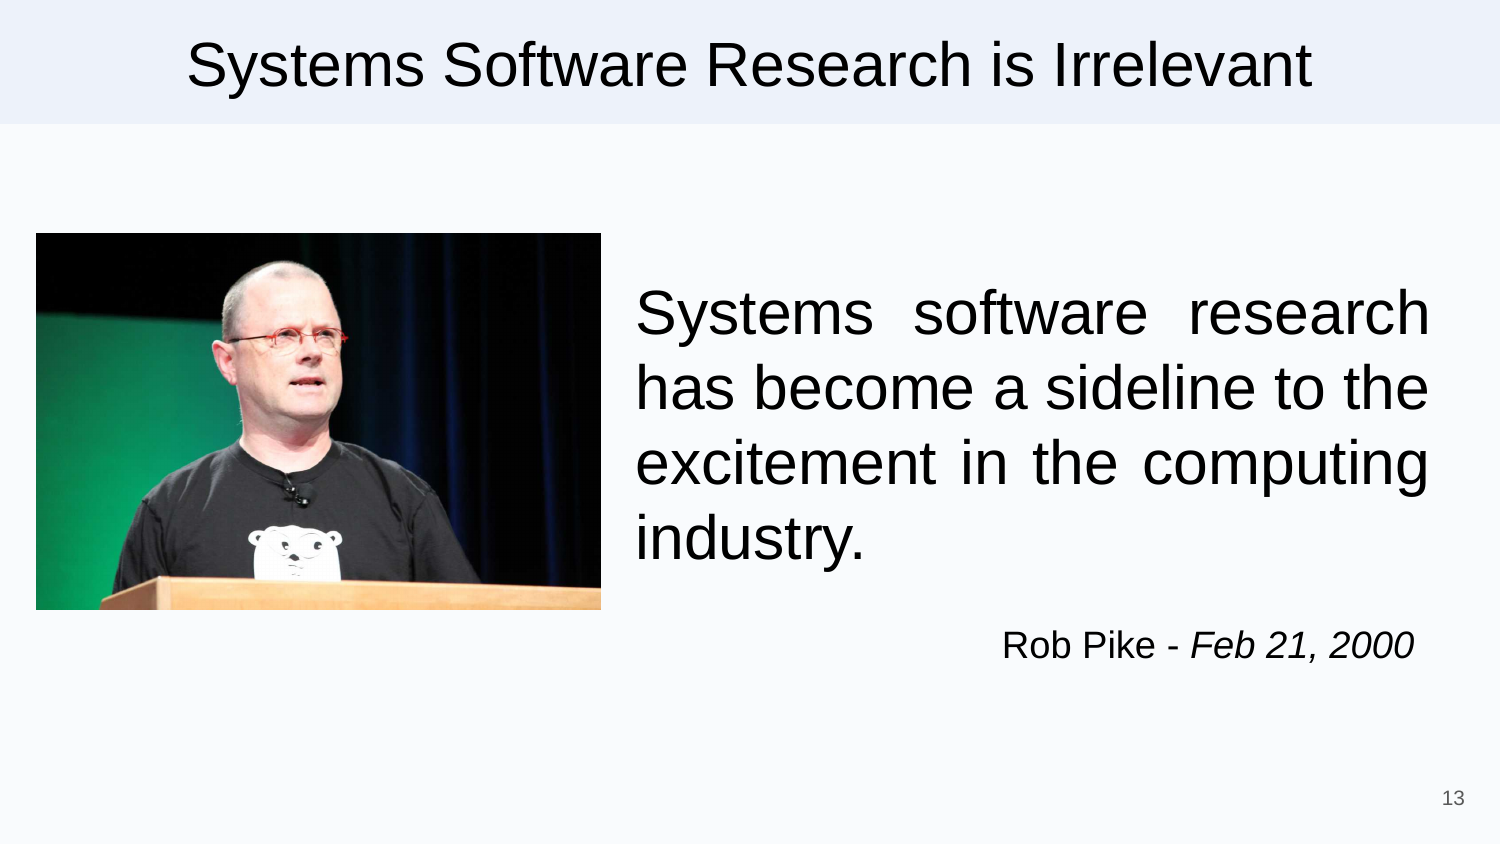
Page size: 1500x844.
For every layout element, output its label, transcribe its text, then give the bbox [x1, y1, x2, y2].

list Systems software research has become a sideline to the excitement in the computing industry. [620, 192, 1447, 652]
title Systems Software Research is Irrelevant [0, 0, 1500, 124]
list Rob Pike - Feb 21, 2000 [828, 581, 1430, 705]
picture [35, 233, 601, 611]
slide_number ‹#› [1389, 764, 1480, 830]
